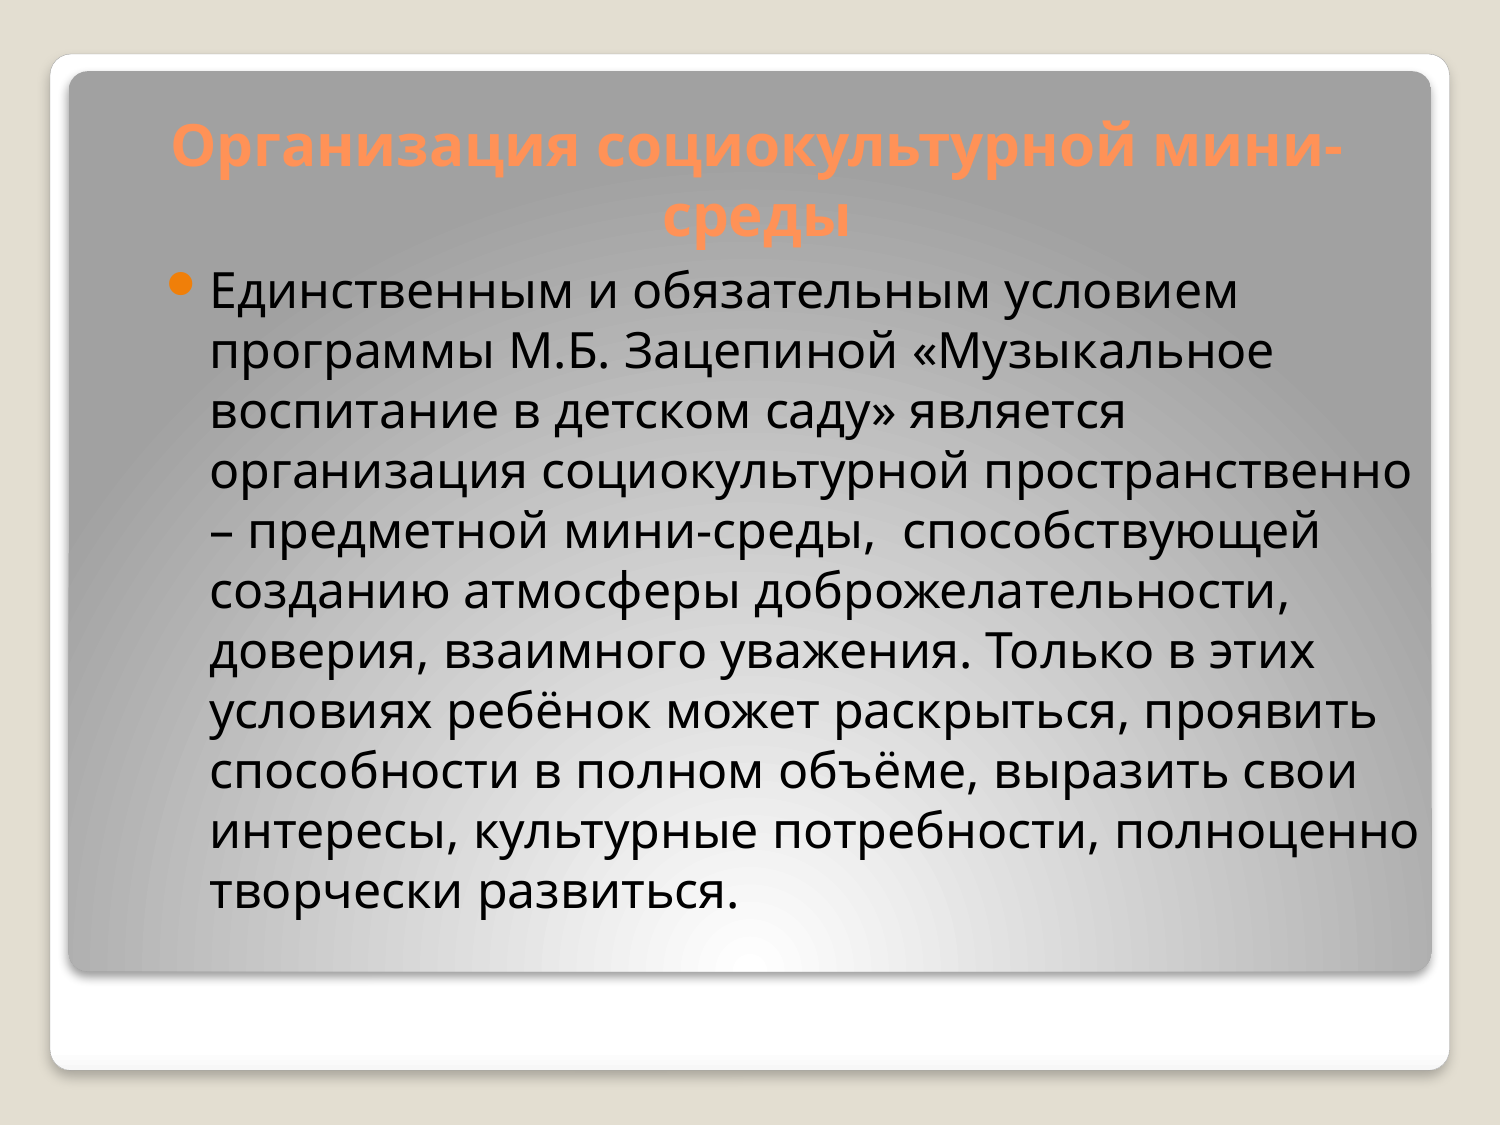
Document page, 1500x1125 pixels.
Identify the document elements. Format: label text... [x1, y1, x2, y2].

list Единственным и обязательным условием программы М.Б. Зацепиной «Музыкальное воспитание в детском саду» является организация социокультурной пространственно – предметной мини-среды, способствующей созданию атмосферы доброжелательности, доверия, взаимного уважения. Только в этих условиях ребёнок может раскрыться, проявить способности в полном объёме, выразить свои интересы, культурные потребности, полноценно творчески развиться. [135, 243, 1447, 1000]
title Организация социокультурной мини-среды [88, 66, 1425, 256]
